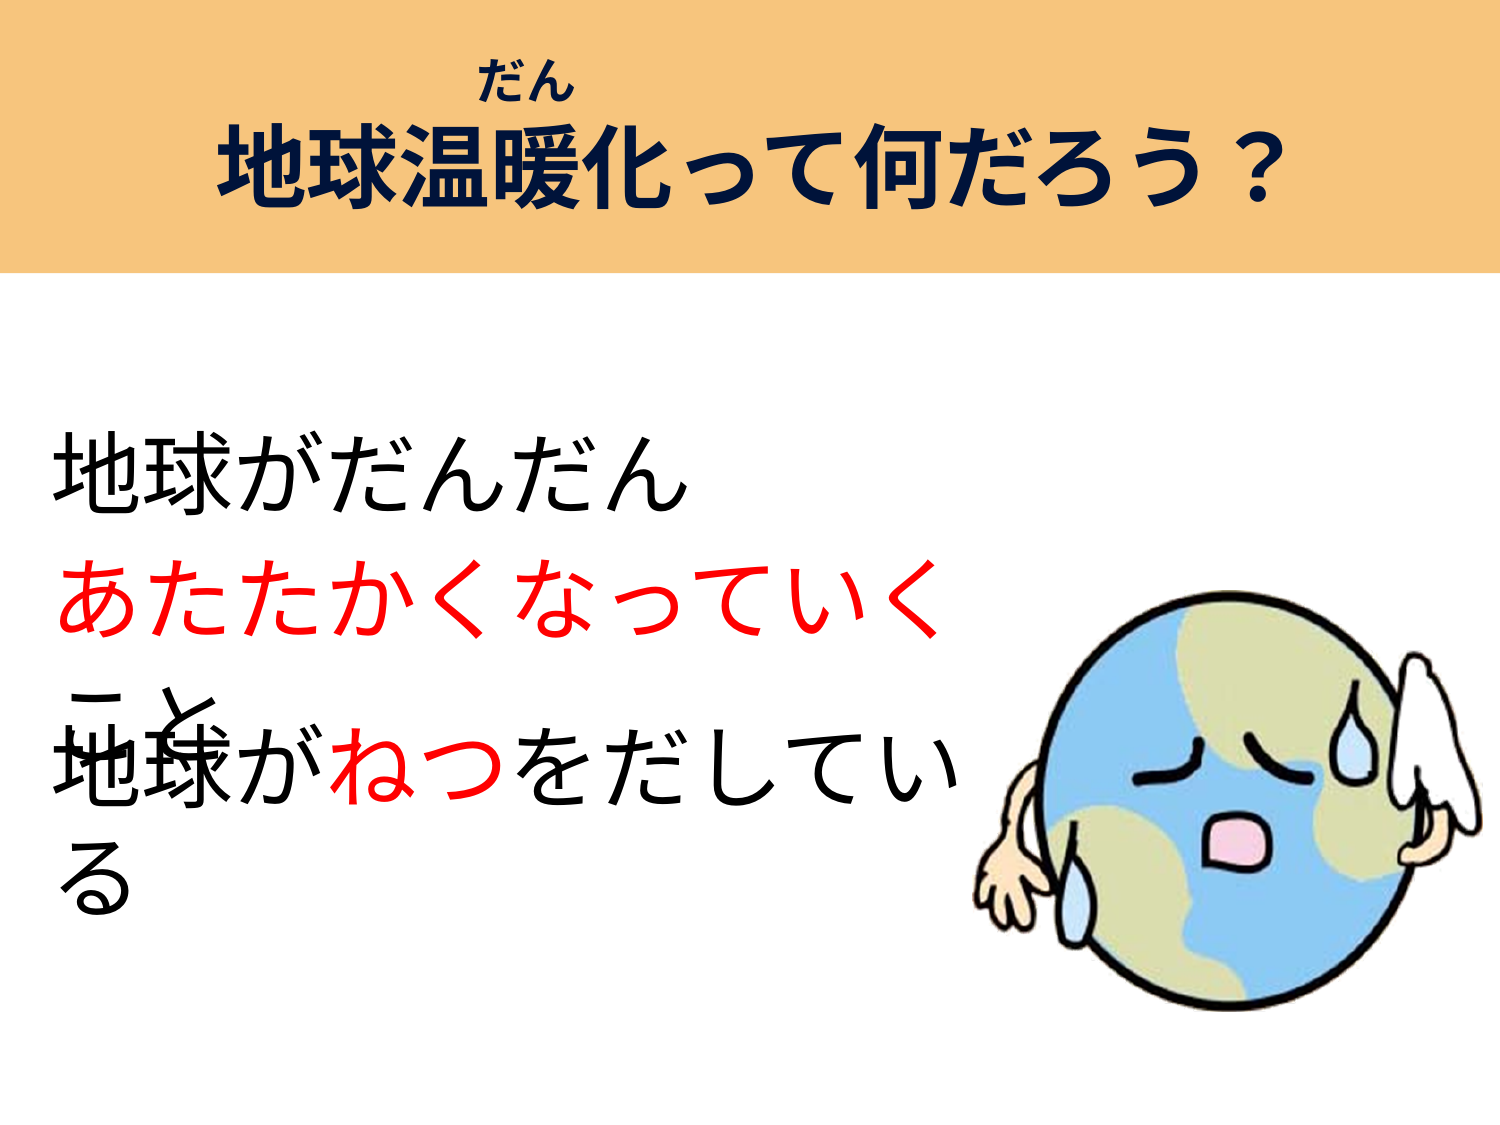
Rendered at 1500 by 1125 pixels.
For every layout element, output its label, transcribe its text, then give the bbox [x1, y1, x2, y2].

title だん 地球温暖化って何だろう？ [0, 0, 1500, 274]
text_box 地球がだんだん あたたかくなっていくこと [35, 393, 993, 702]
text_box 地球がねつをだしている [35, 702, 958, 937]
picture [972, 590, 1483, 1012]
